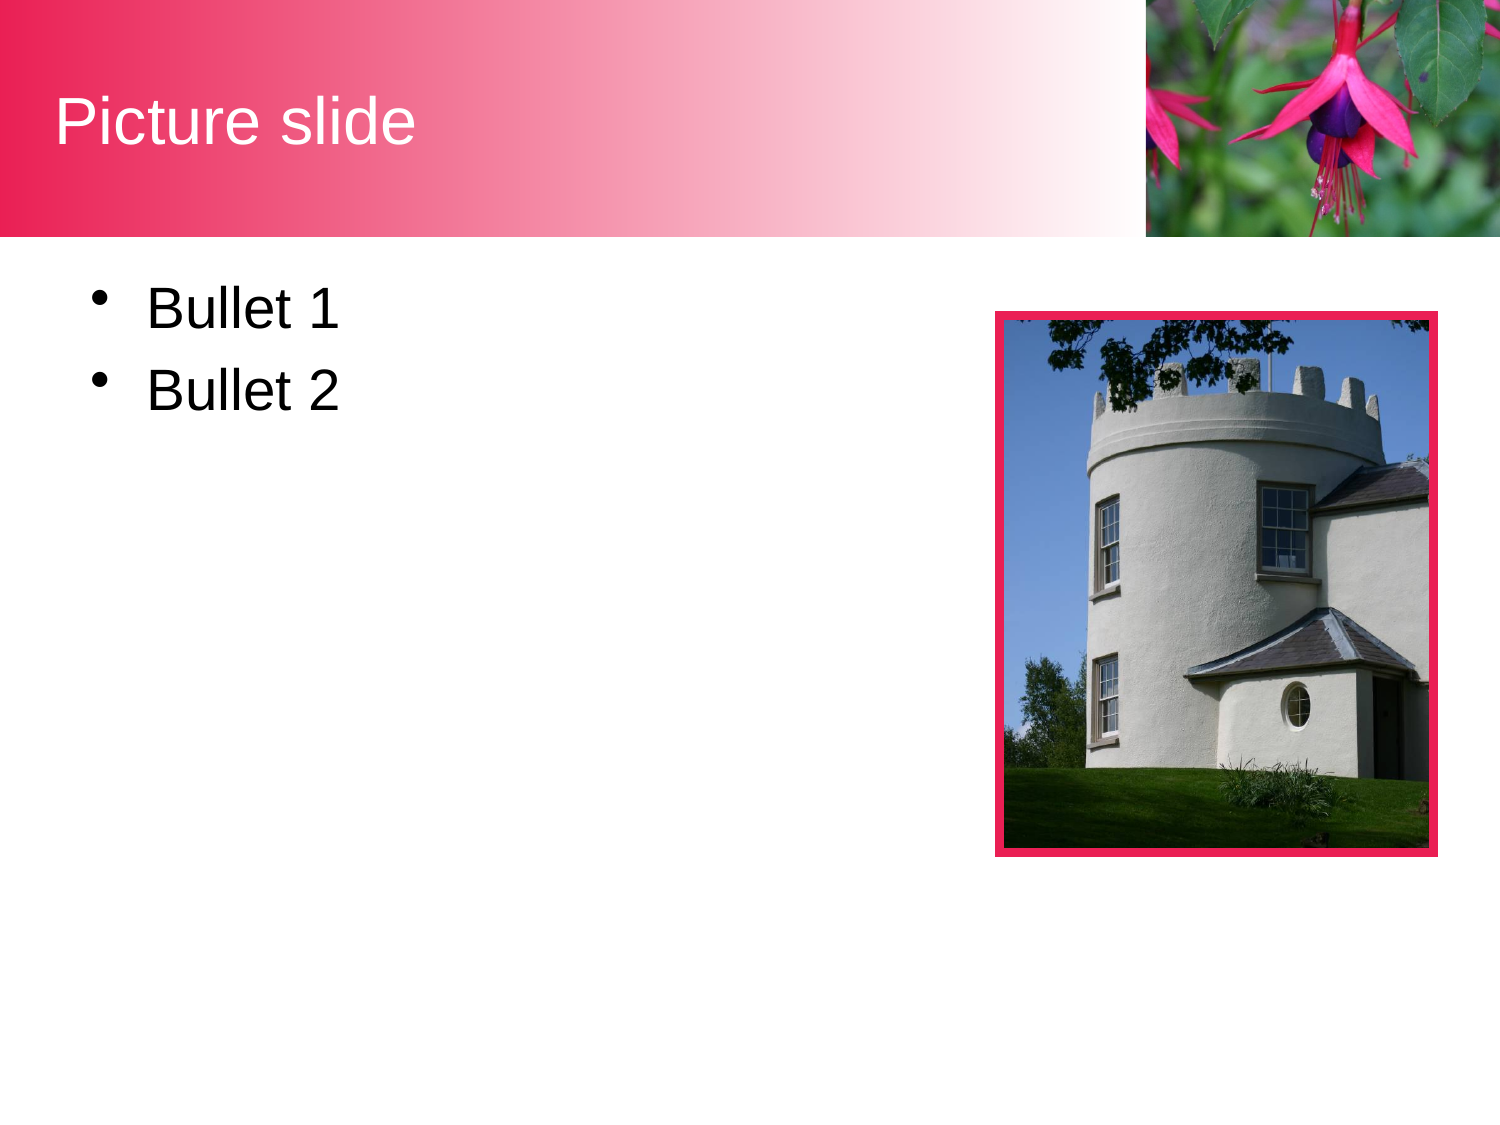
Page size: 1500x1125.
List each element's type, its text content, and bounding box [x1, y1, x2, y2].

picture [1145, 0, 1500, 237]
title Picture slide [39, 24, 1103, 212]
picture [1004, 319, 1429, 849]
list Bullet 1 Bullet 2 [75, 262, 736, 1005]
